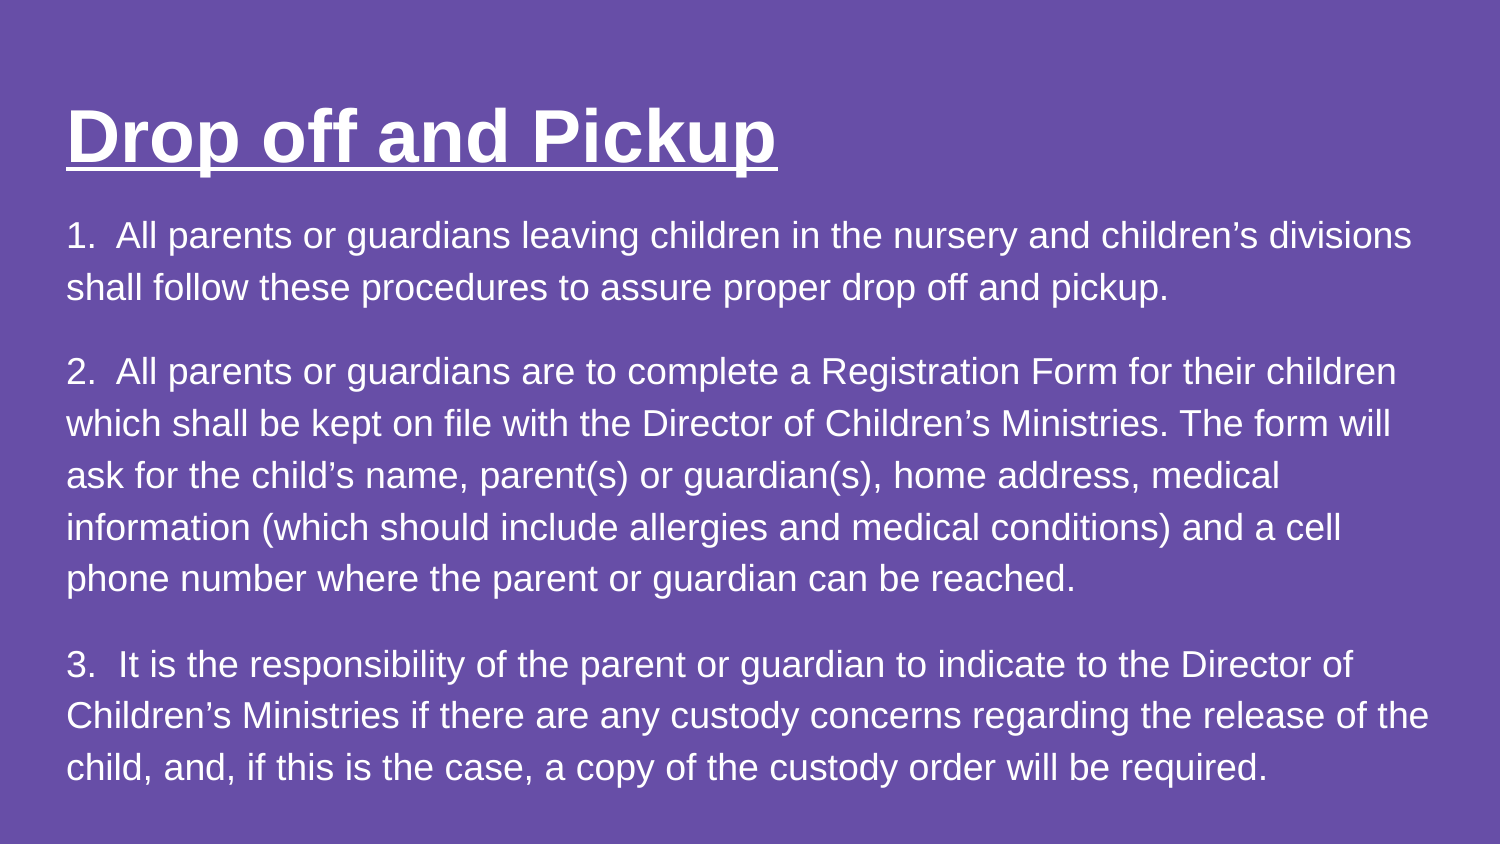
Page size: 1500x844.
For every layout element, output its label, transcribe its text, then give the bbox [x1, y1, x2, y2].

list 1. All parents or guardians leaving children in the nursery and children’s divisions shall follow these procedures to assure proper drop off and pickup. 2. All parents or guardians are to complete a Registration Form for their children which shall be kept on file with the Director of Children’s Ministries. The form will ask for the child’s name, parent(s) or guardian(s), home address, medical information (which should include allergies and medical conditions) and a cell phone number where the parent or guardian can be reached. 3. It is the responsibility of the parent or guardian to indicate to the Director of Children’s Ministries if there are any custody concerns regarding the release of the child, and, if this is the case, a copy of the custody order will be required. [51, 189, 1449, 750]
title Drop off and Pickup [51, 72, 1449, 167]
